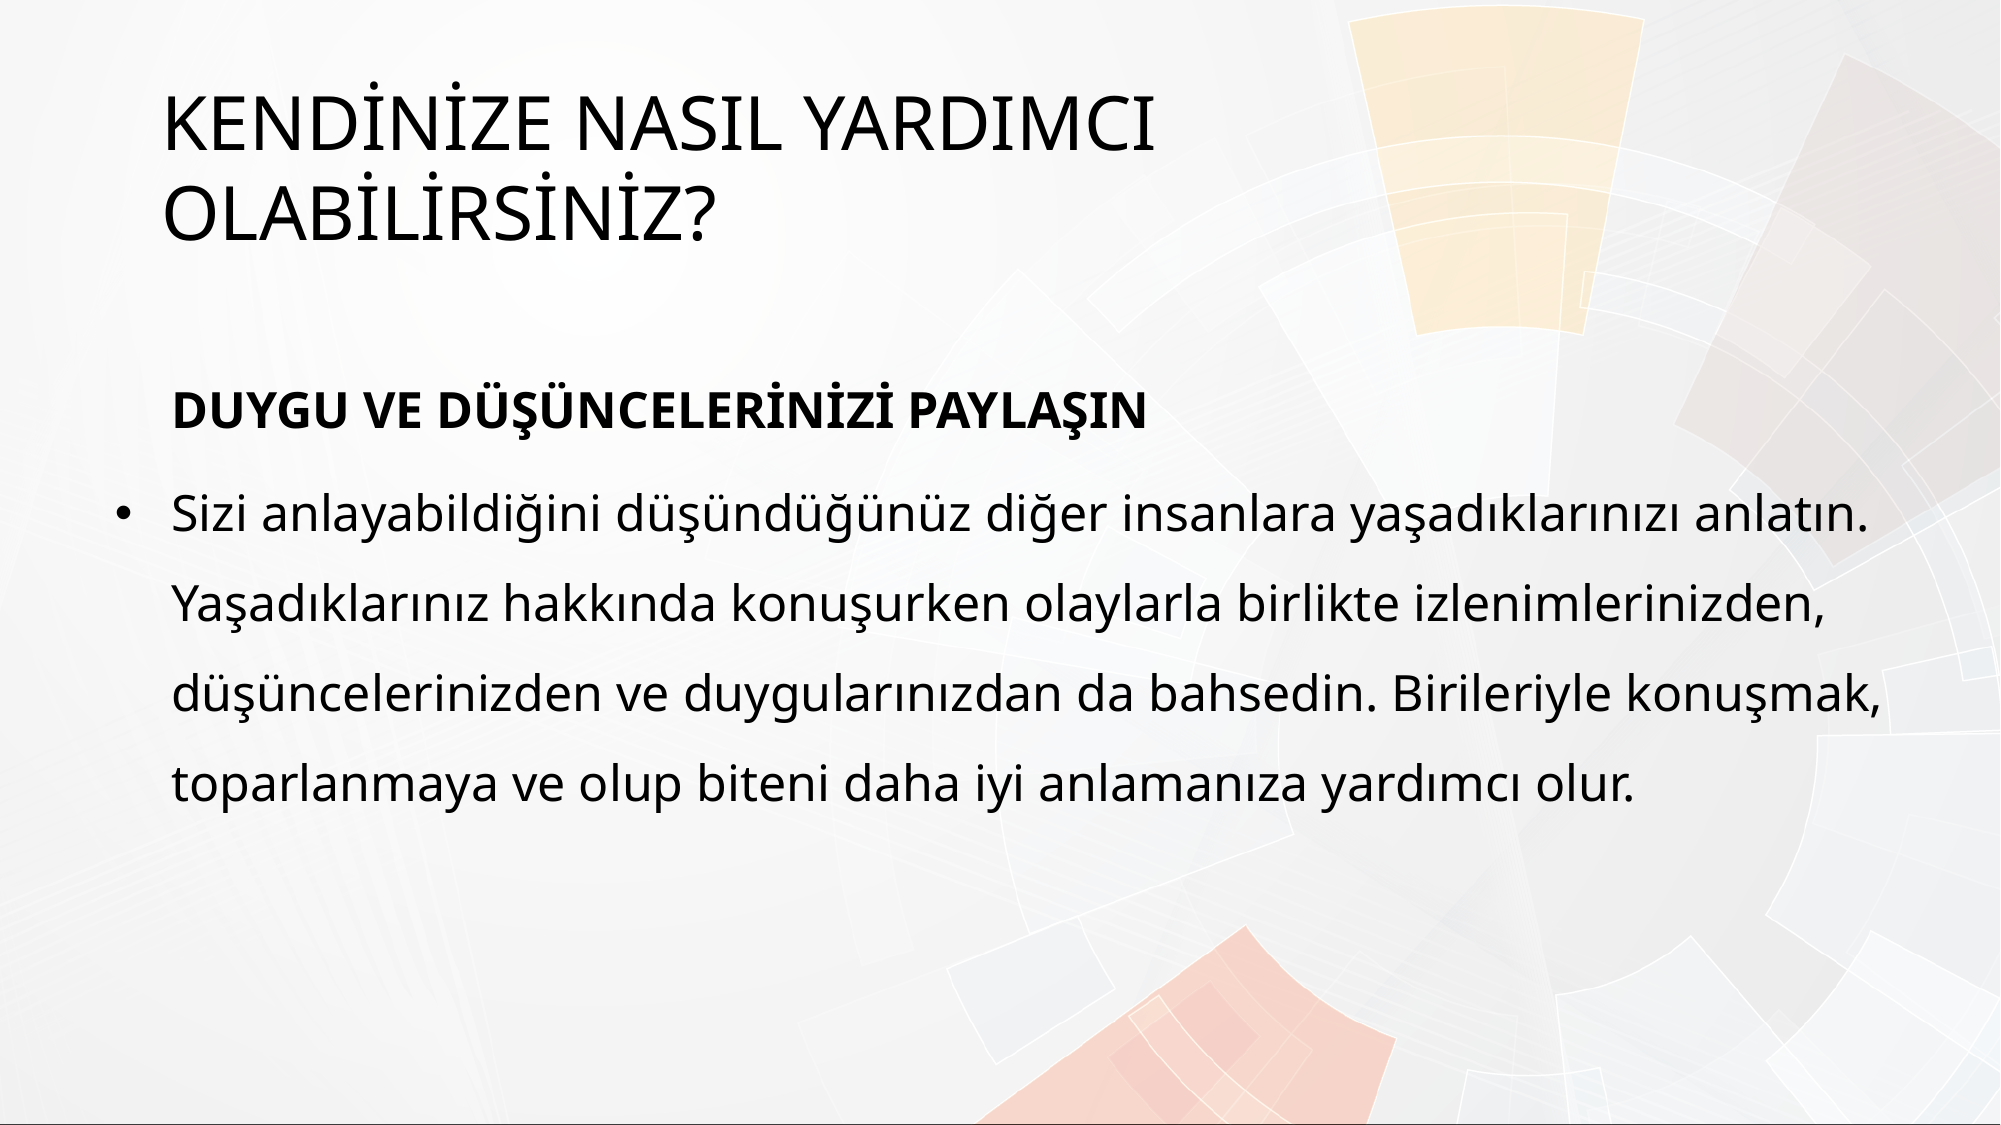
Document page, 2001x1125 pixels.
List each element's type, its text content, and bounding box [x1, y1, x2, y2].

list DUYGU VE DÜŞÜNCELERİNİZİ PAYLAŞIN Sizi anlayabildiğini düşündüğünüz diğer insanlara yaşadıklarınızı anlatın. Yaşadıklarınız hakkında konuşurken olaylarla birlikte izlenimlerinizden, düşüncelerinizden ve duygularınızdan da bahsedin. Birileriyle konuşmak, toparlanmaya ve olup biteni daha iyi anlamanıza yardımcı olur. [99, 314, 1900, 1035]
text_box KENDİNİZE NASIL YARDIMCI OLABİLİRSİNİZ? [161, 78, 1697, 245]
picture [0, 0, 2001, 1125]
